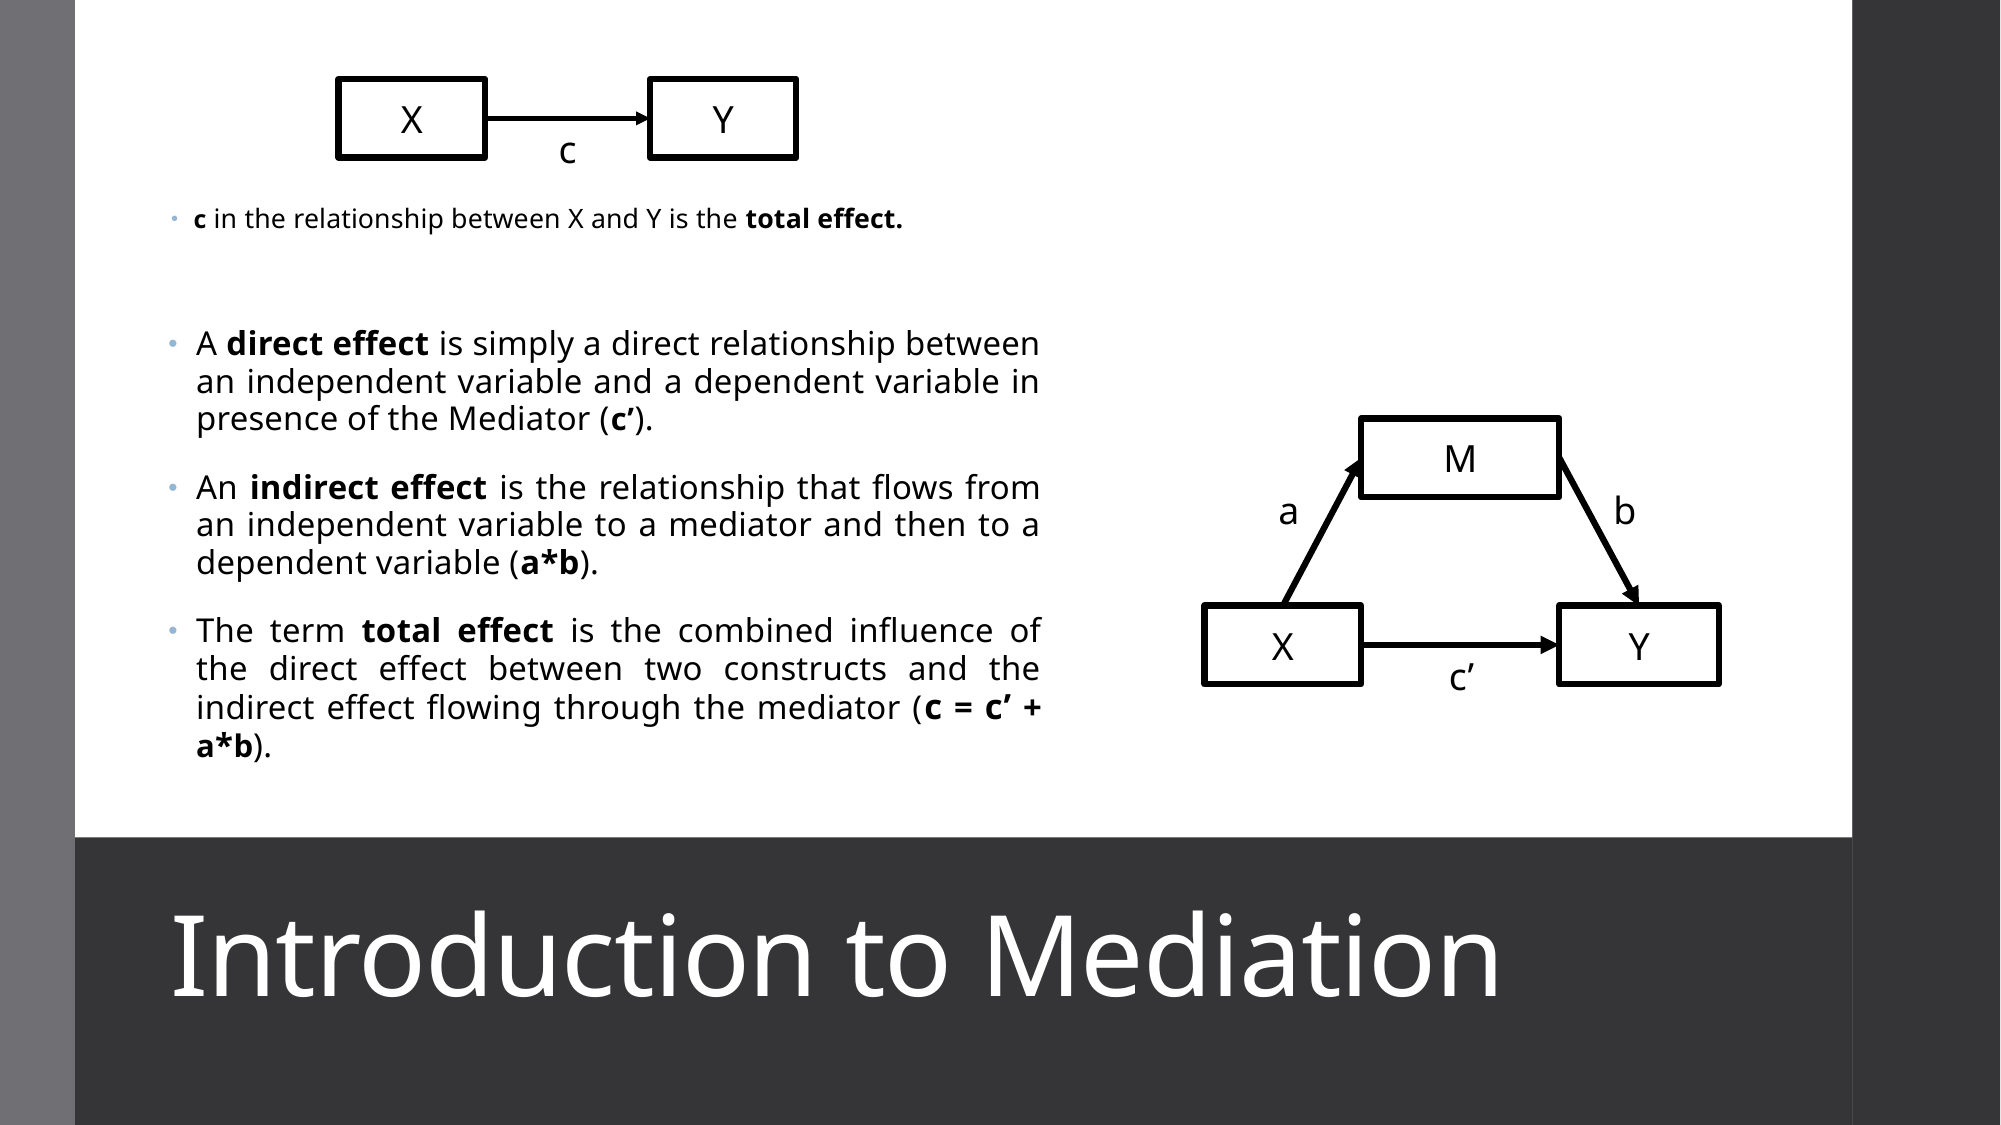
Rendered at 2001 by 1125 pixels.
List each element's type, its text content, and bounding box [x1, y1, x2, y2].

text_box A direct effect is simply a direct relationship between an independent variable and a dependent variable in presence of the Mediator (c’). An indirect effect is the relationship that flows from an independent variable to a mediator and then to a dependent variable (a*b). The term total effect is the combined influence of the direct effect between two constructs and the indirect effect flowing through the mediator (c = c’ + a*b). [153, 318, 1058, 777]
text_box [76, 0, 1851, 836]
text_box [0, 0, 76, 1125]
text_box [1204, 418, 1719, 707]
text_box [1851, 0, 2000, 1125]
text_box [338, 78, 797, 180]
title Introduction to Mediation [154, 849, 1821, 1027]
text_box [76, 836, 1851, 1125]
list c in the relationship between X and Y is the total effect. [156, 197, 980, 258]
